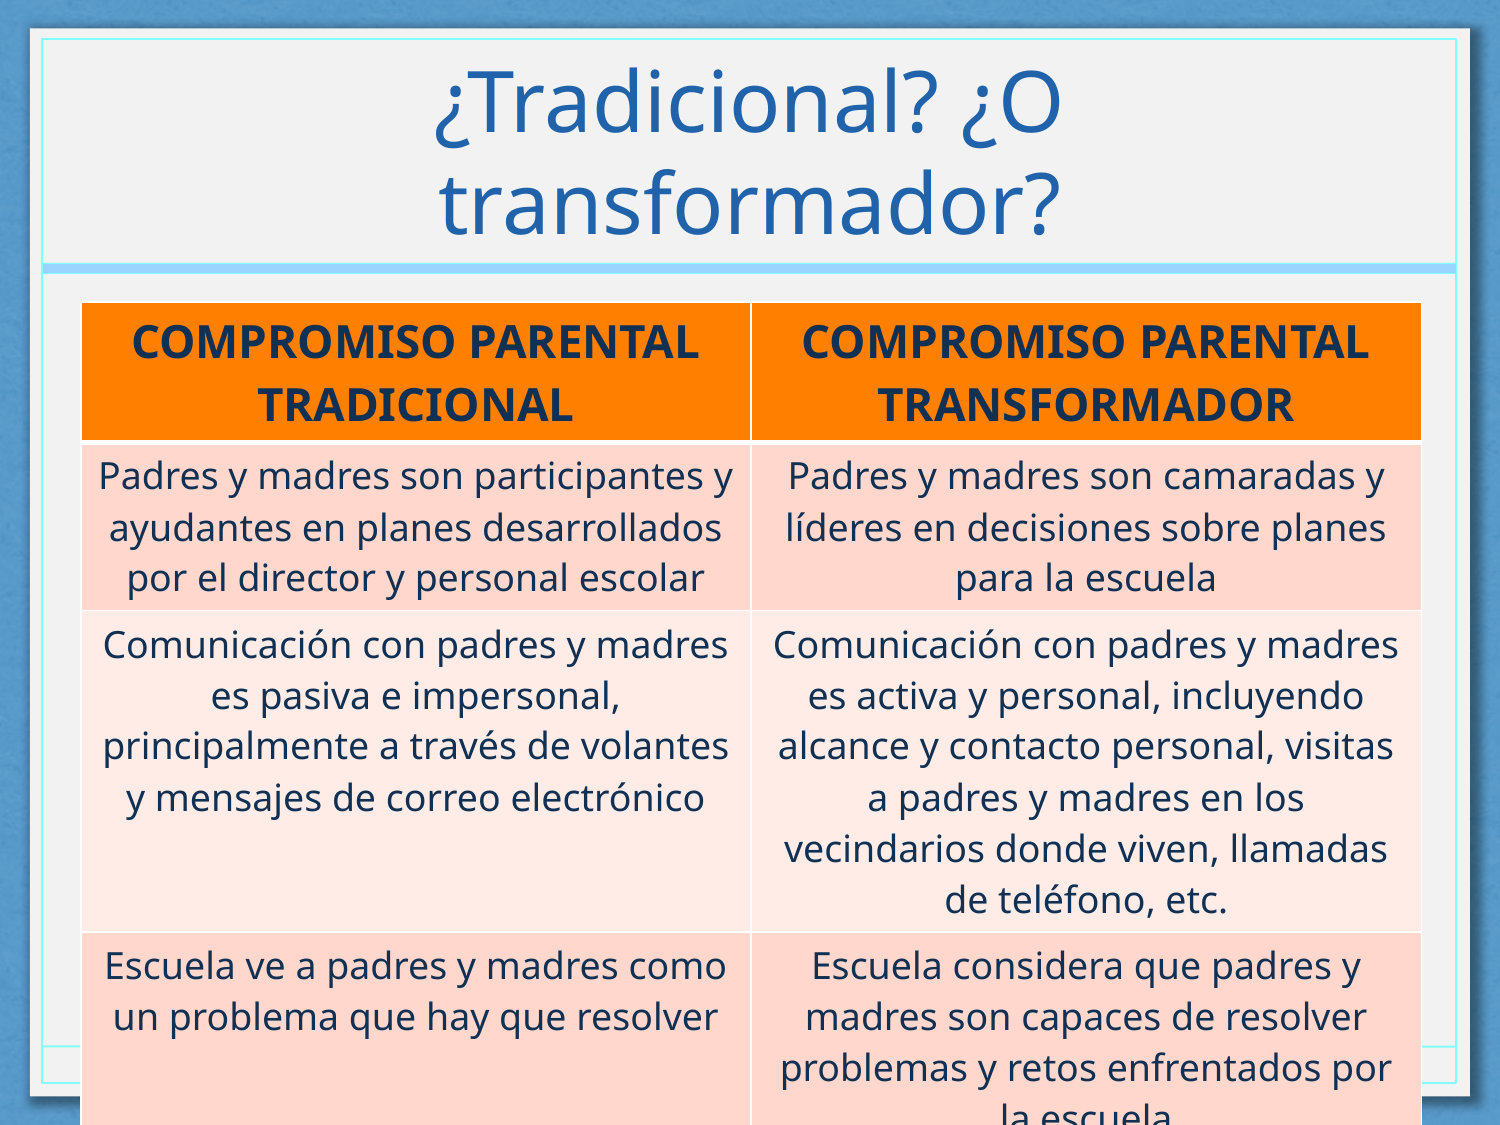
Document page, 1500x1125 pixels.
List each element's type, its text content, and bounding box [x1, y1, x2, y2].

table_cell Escuela ve a padres y madres como un problema que hay que resolver [82, 933, 750, 1125]
table_header COMPROMISO PARENTAL TRADICIONAL [82, 303, 750, 440]
table_cell Comunicación con padres y madres es pasiva e impersonal, principalmente a través de volantes y mensajes de correo electrónico [82, 611, 750, 931]
table_cell Padres y madres son camaradas y líderes en decisiones sobre planes para la escuela [752, 445, 1421, 610]
table_cell Padres y madres son participantes y ayudantes en planes desarrollados por el director y personal escolar [82, 445, 750, 610]
title ¿Tradicional? ¿O transformador? [147, 40, 1353, 260]
table_cell Comunicación con padres y madres es activa y personal, incluyendo alcance y contacto personal, visitas a padres y madres en los vecindarios donde viven, llamadas de teléfono, etc. [752, 611, 1421, 931]
table_header COMPROMISO PARENTAL TRANSFORMADOR [752, 303, 1421, 440]
table_cell Escuela considera que padres y madres son capaces de resolver problemas y retos enfrentados por la escuela [752, 933, 1421, 1125]
